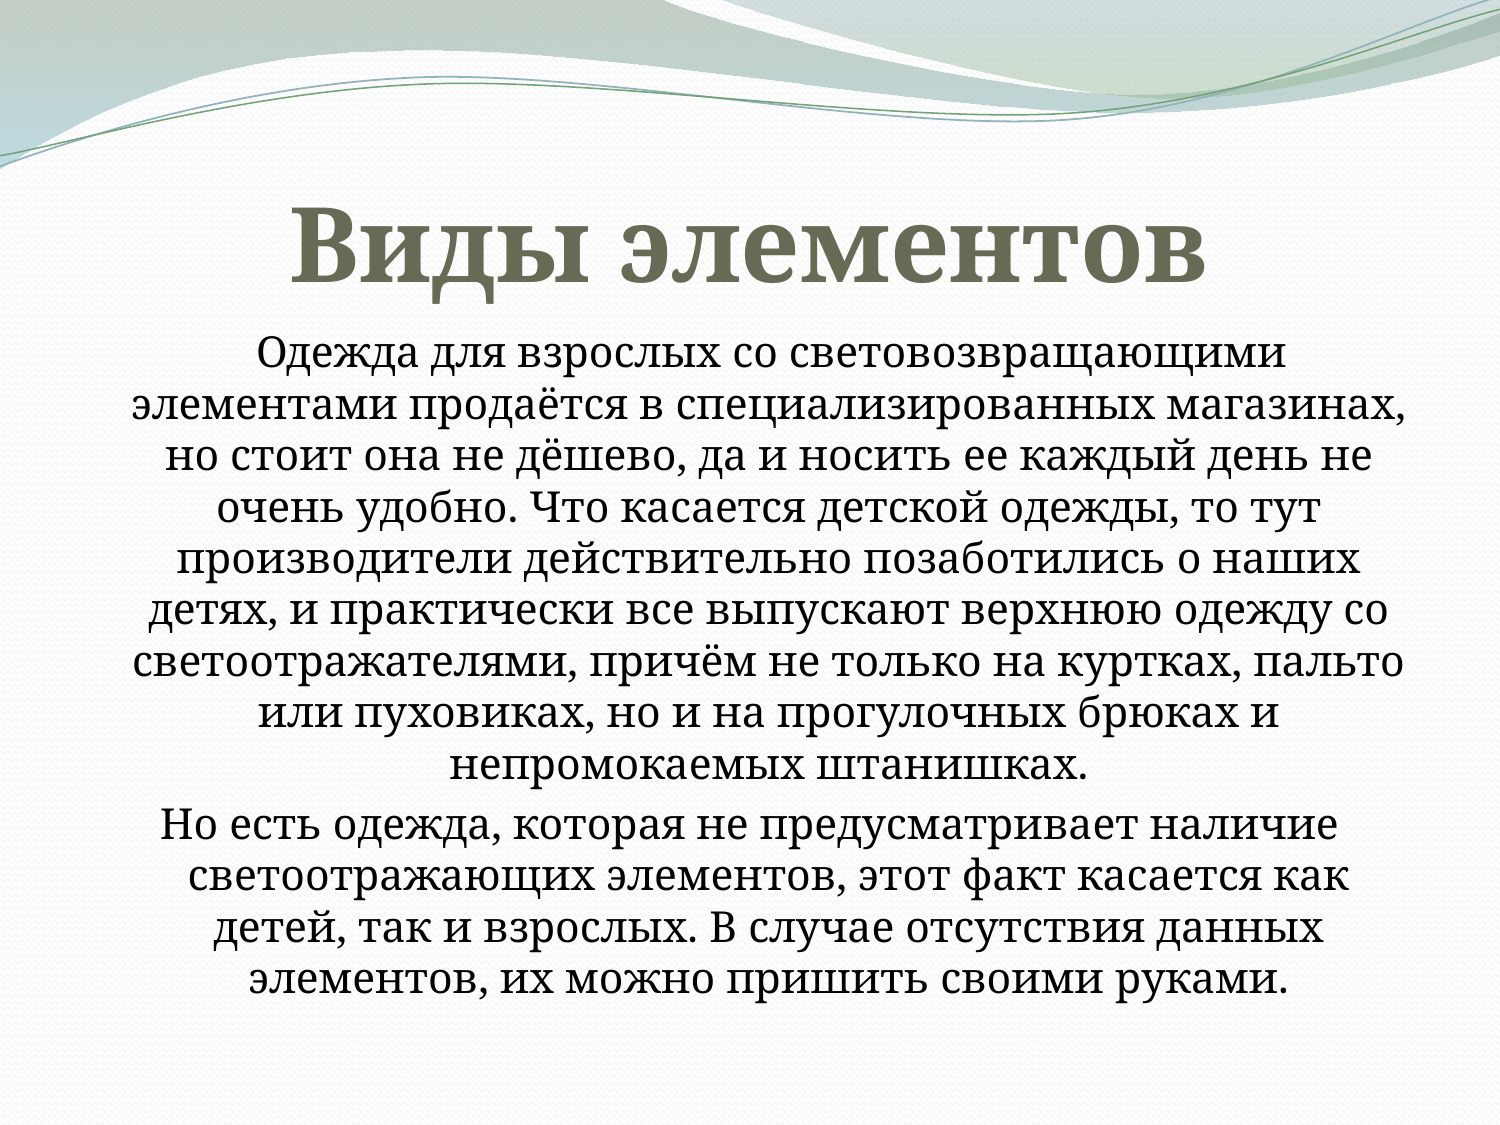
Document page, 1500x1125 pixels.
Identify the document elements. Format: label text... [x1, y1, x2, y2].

title Виды элементов [75, 115, 1425, 303]
list Одежда для взрослых со световозвращающими элементами продаётся в специализированных магазинах, но стоит она не дёшево, да и носить ее каждый день не очень удобно. Что касается детской одежды, то тут производители действительно позаботились о наших детях, и практически все выпускают верхнюю одежду со светоотражателями, причём не только на куртках, пальто или пуховиках, но и на прогулочных брюках и непромокаемых штанишках. Но есть одежда, которая не предусматривает наличие светоотражающих элементов, этот факт касается как детей, так и взрослых. В случае отсутствия данных элементов, их можно пришить своими руками. [75, 317, 1425, 1038]
